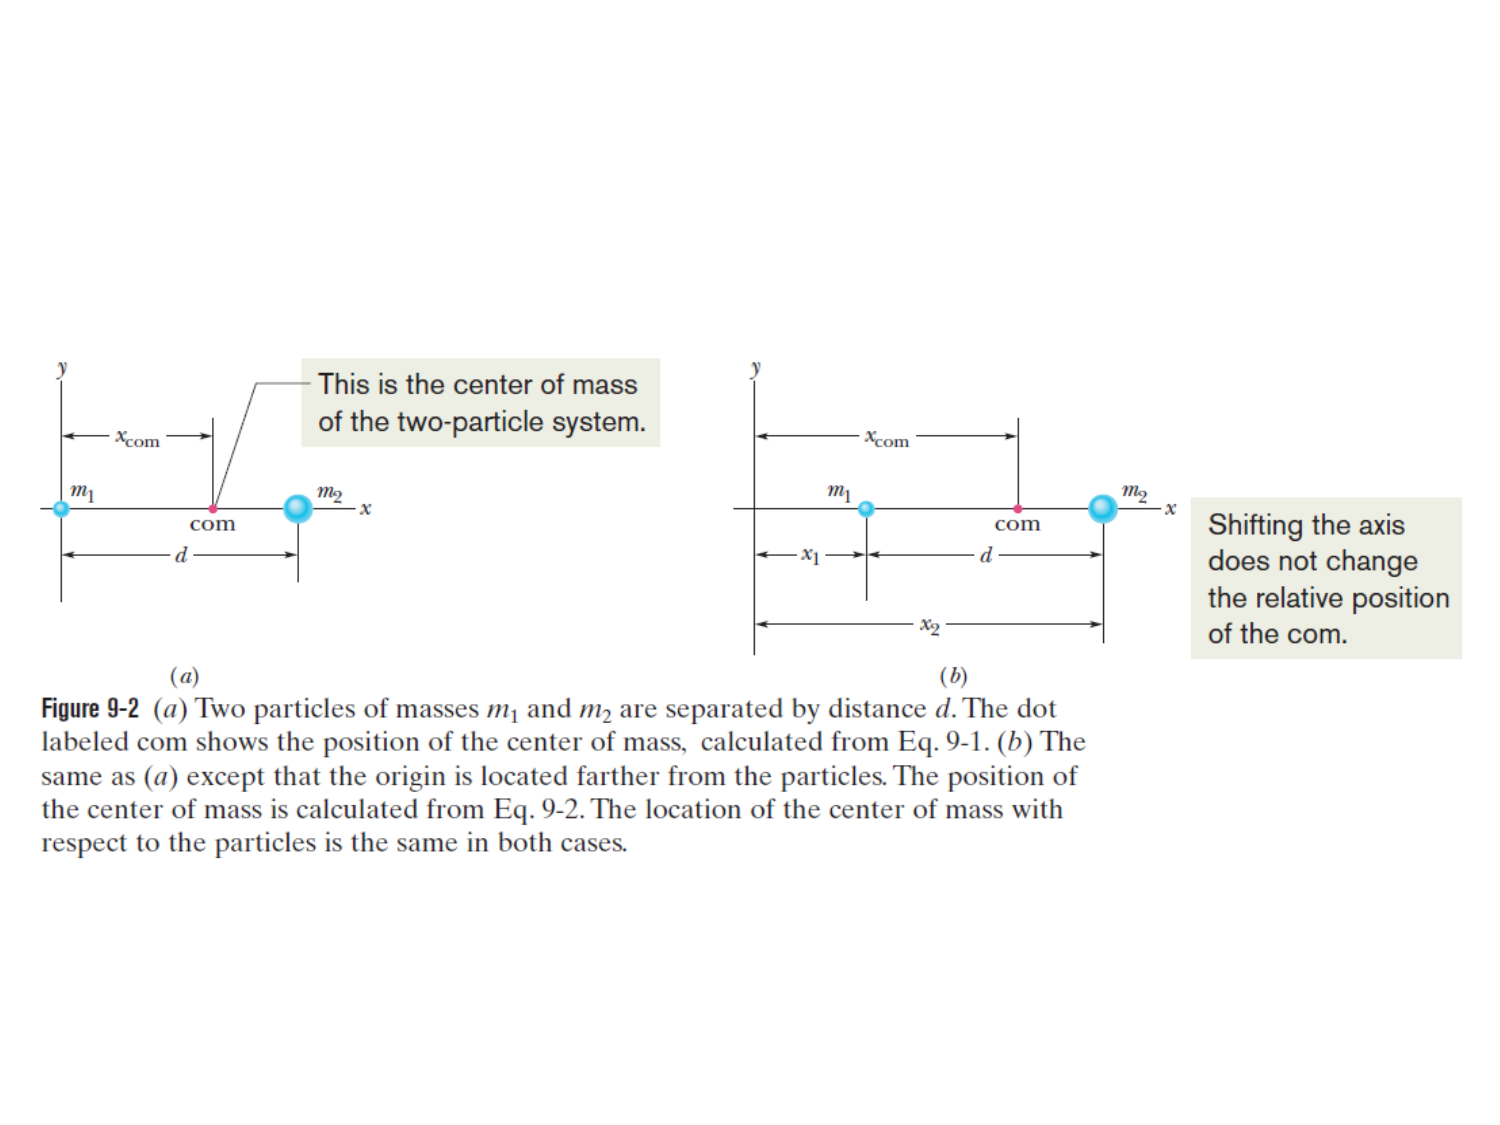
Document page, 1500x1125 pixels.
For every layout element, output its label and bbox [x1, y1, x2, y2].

list [37, 339, 1463, 874]
